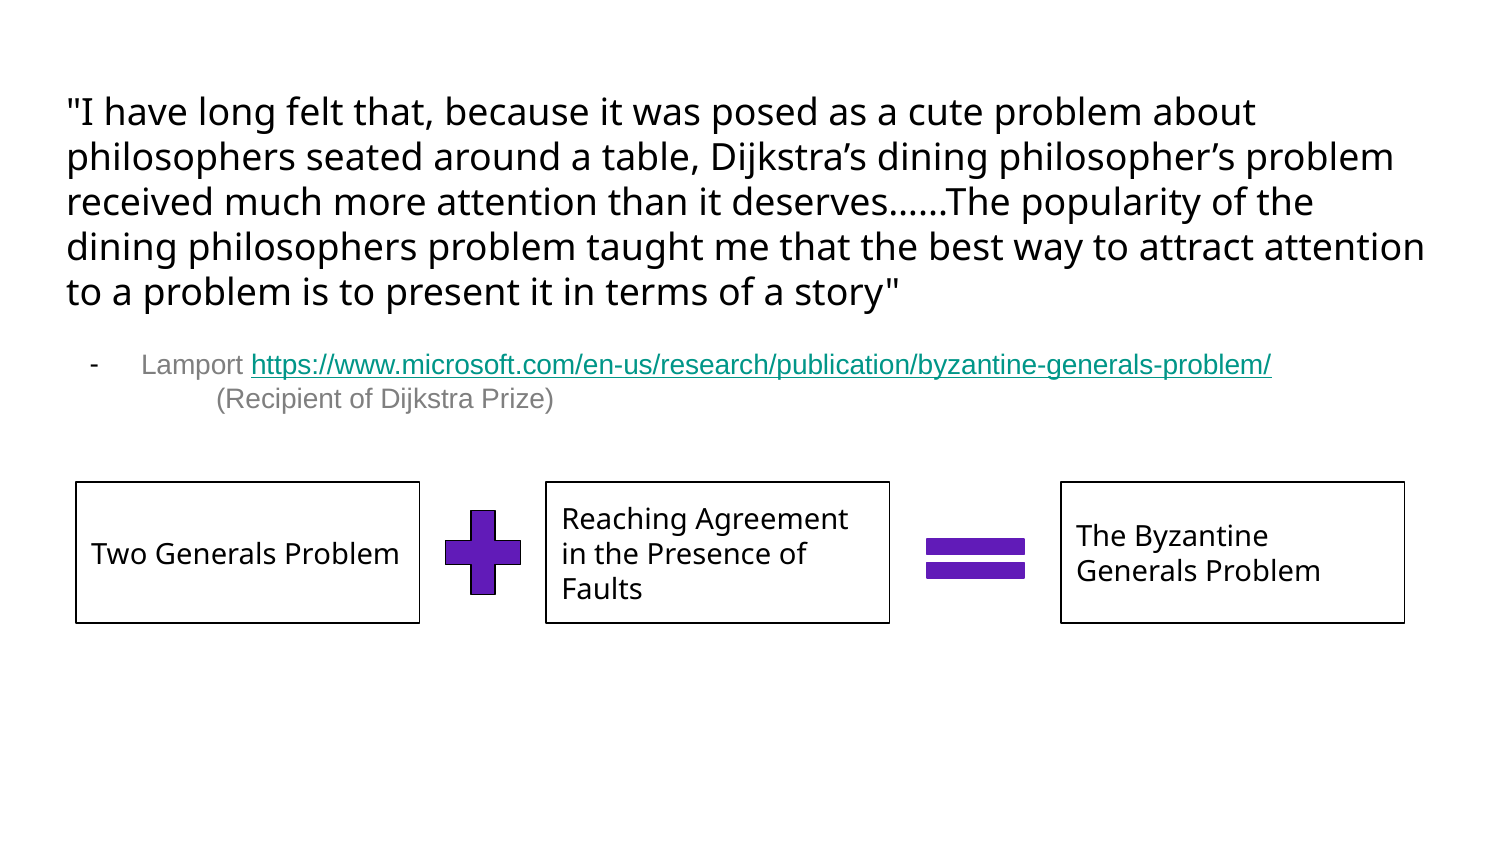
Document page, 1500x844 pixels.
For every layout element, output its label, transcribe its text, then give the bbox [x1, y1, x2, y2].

text_box [926, 538, 1024, 555]
text_box Reaching Agreement in the Presence of Faults [546, 482, 890, 623]
text_box [926, 562, 1024, 578]
text_box [445, 510, 521, 595]
text_box Two Generals Problem [76, 482, 420, 623]
title "I have long felt that, because it was posed as a cute problem about philosophers seated around a table, Dijkstra’s dining philosopher’s problem received much more attention than it deserves…...The popularity of the dining philosophers problem taught me that the best way to attract attention to a problem is to present it in terms of a story" Lamport https://www.microsoft.com/en-us/research/publication/byzantine-generals-problem/ (Recipient of Dijkstra Prize) [51, 72, 1449, 750]
text_box The Byzantine Generals Problem [1061, 482, 1405, 623]
